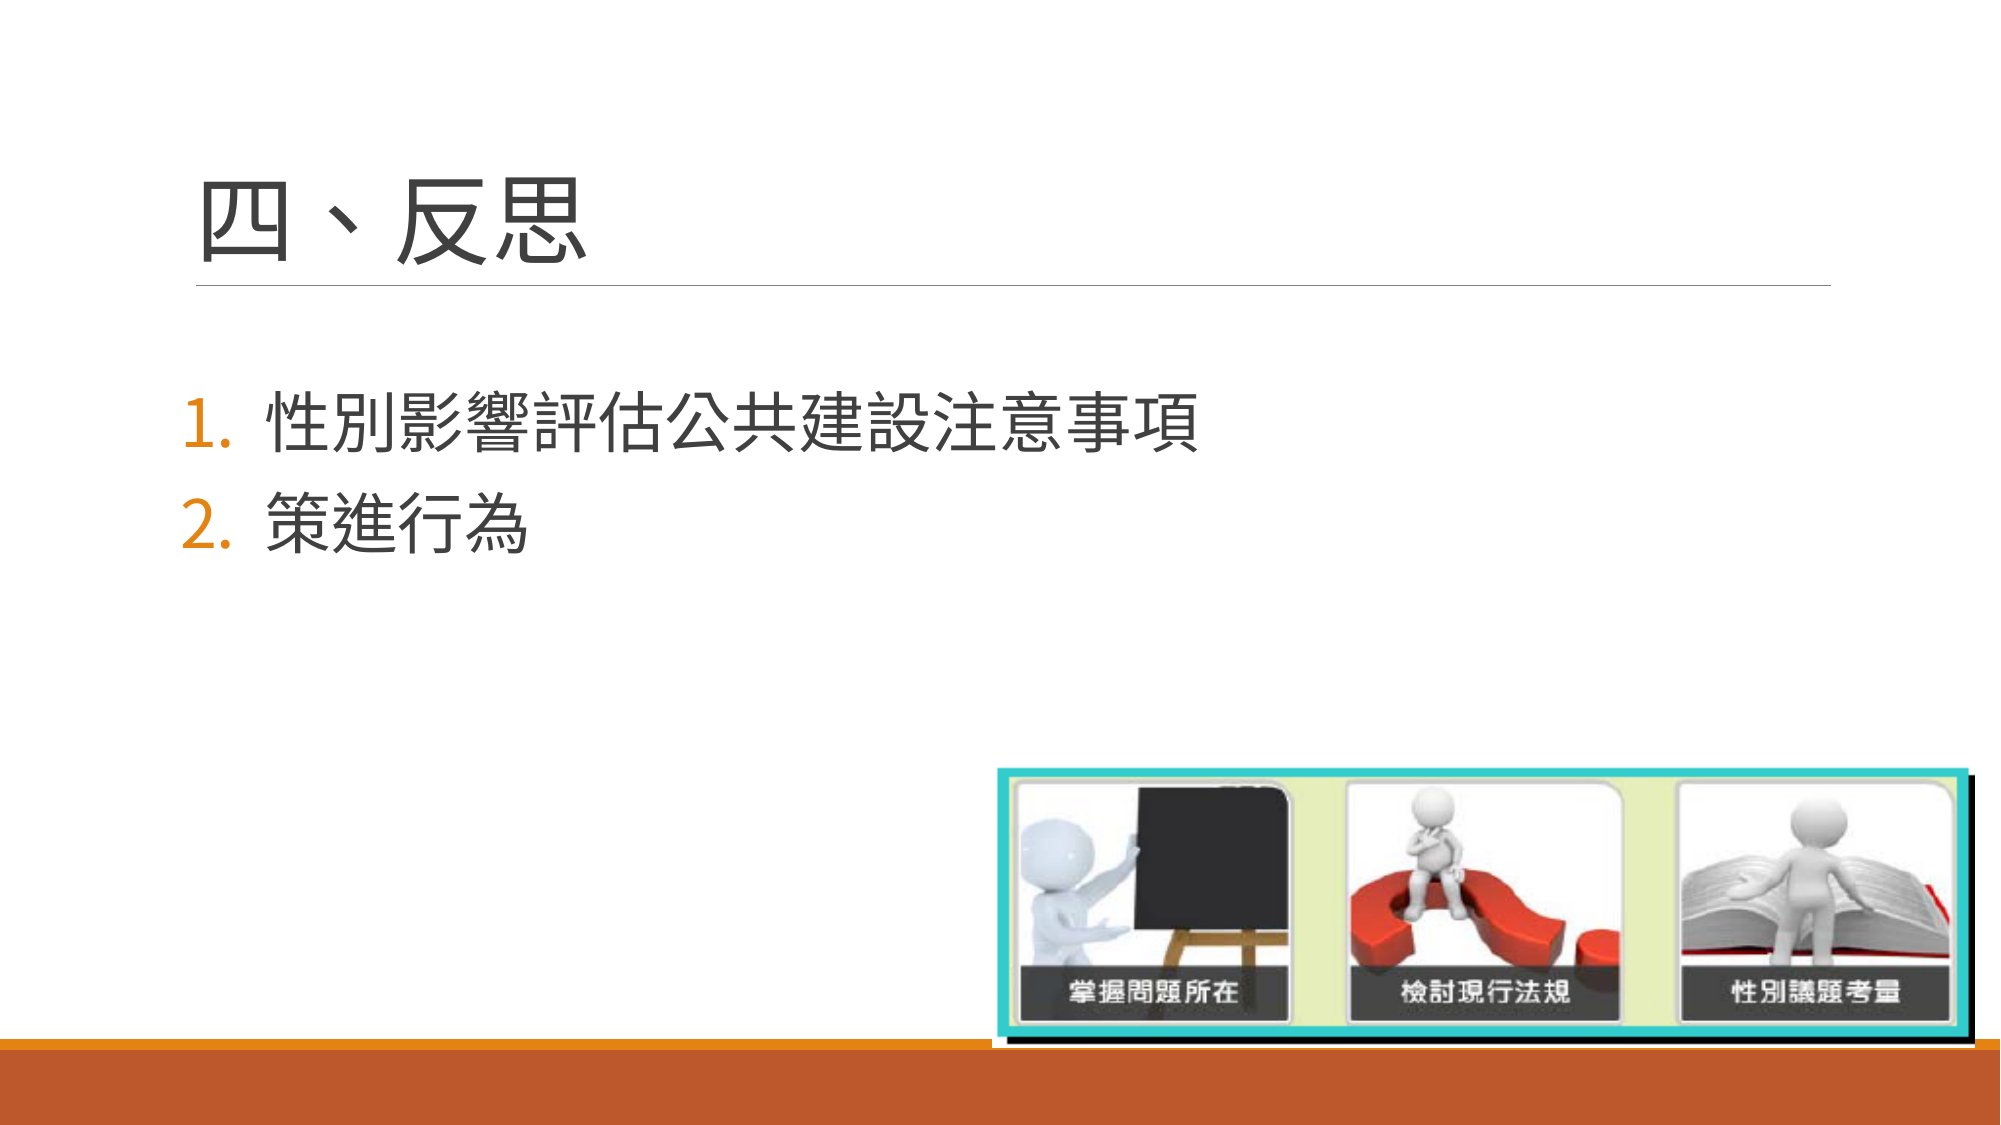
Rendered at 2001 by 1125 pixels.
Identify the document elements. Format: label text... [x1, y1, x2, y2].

picture [991, 762, 1976, 1048]
title 四、反思 [180, 47, 1830, 285]
list 性別影響評估公共建設注意事項 策進行為 [180, 302, 1830, 963]
